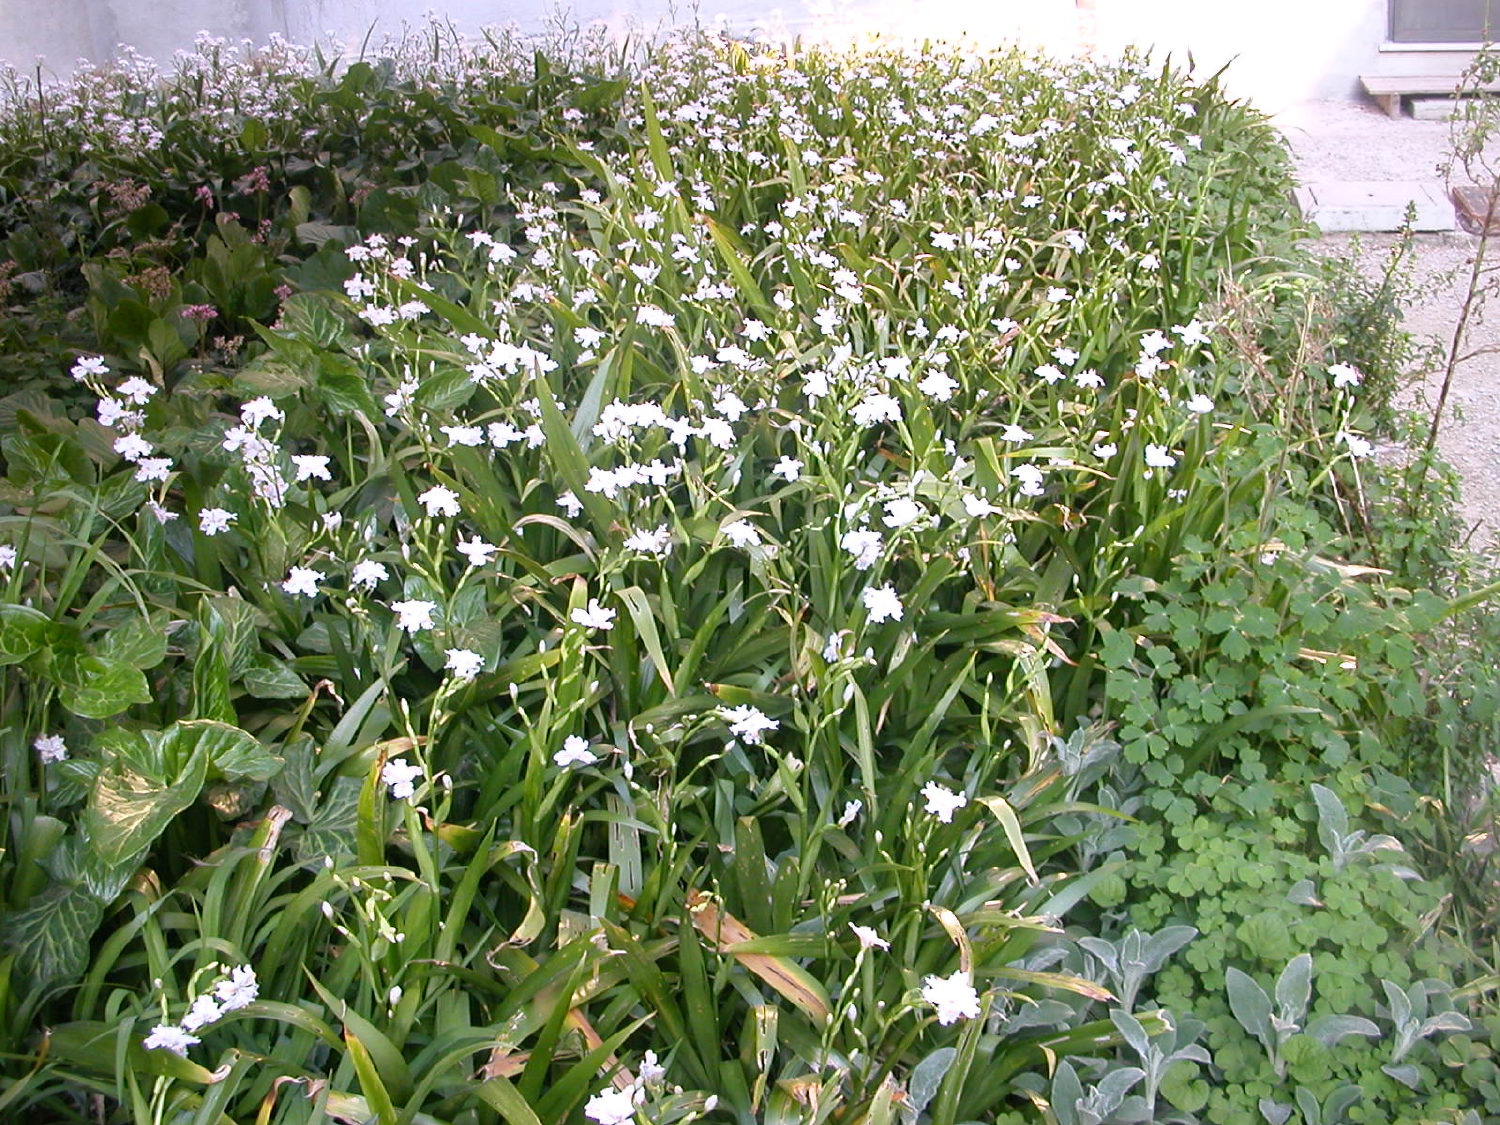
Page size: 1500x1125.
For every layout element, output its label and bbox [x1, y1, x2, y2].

list [0, 0, 1500, 1125]
